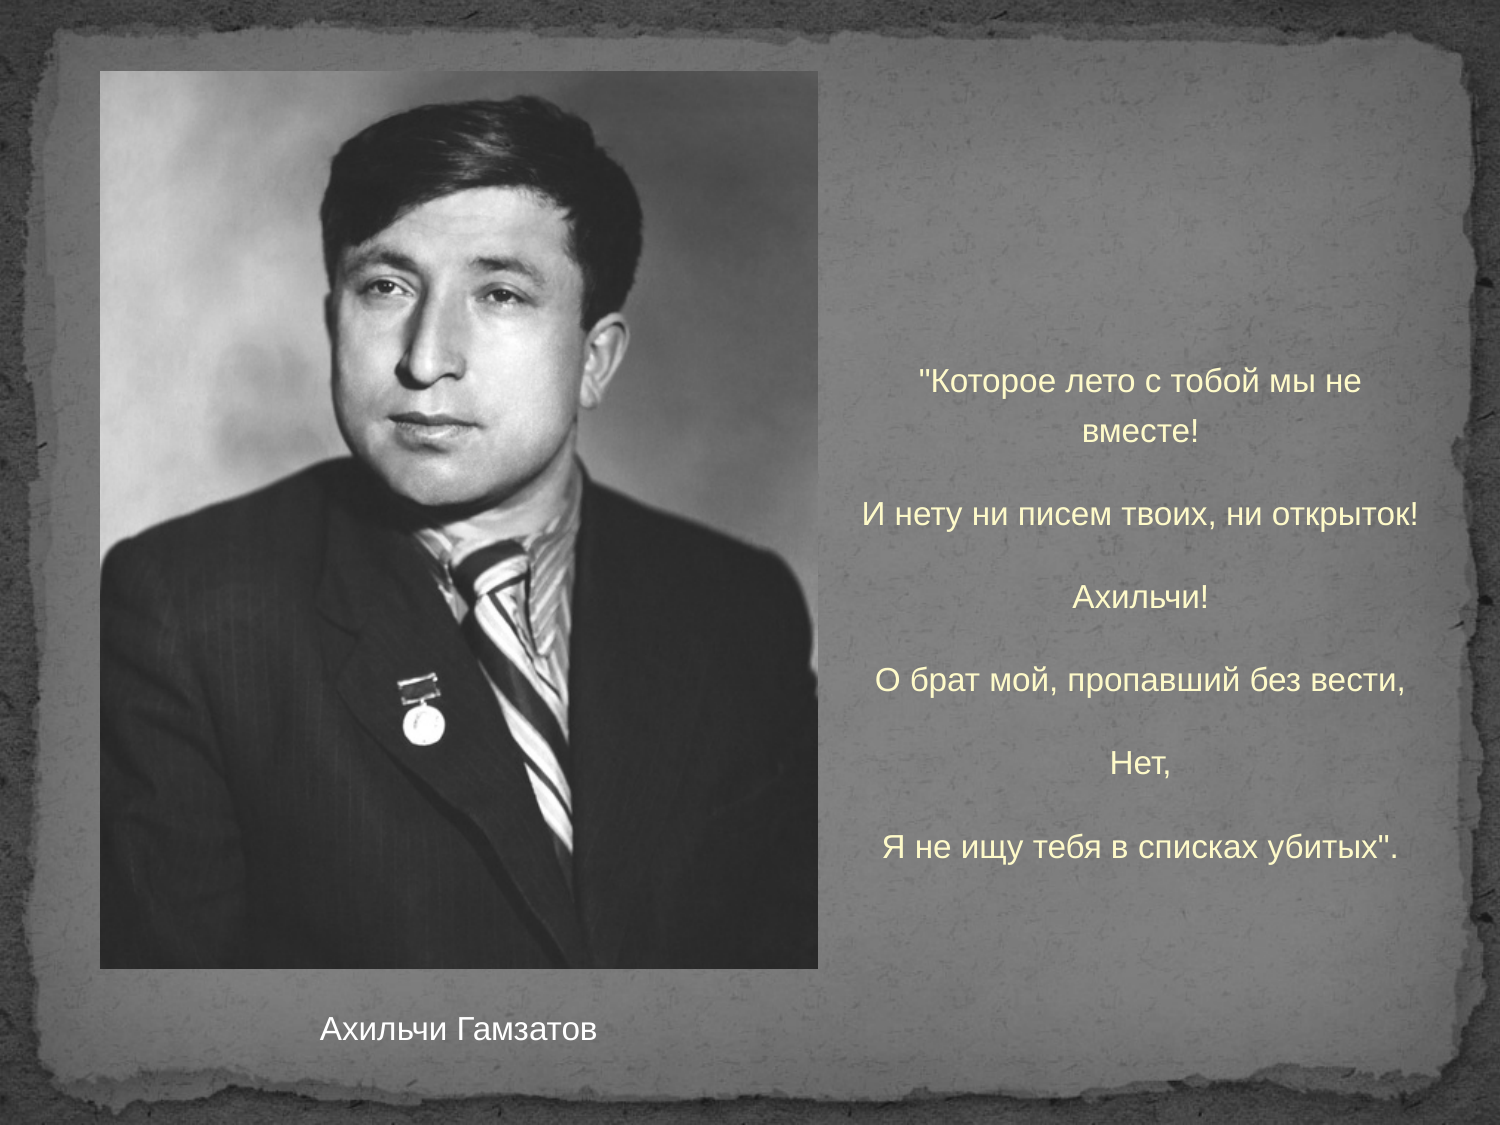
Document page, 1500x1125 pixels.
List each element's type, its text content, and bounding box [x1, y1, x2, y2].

picture [100, 71, 818, 969]
text_box Ахильчи Гамзатов [254, 999, 663, 1055]
list "Которое лето с тобой мы не вместе! И нету ни писем твоих, ни открыток! Ахильчи! О брат мой, пропавший без вести, Нет, Я не ищу тебя в списках убитых". [845, 268, 1436, 919]
